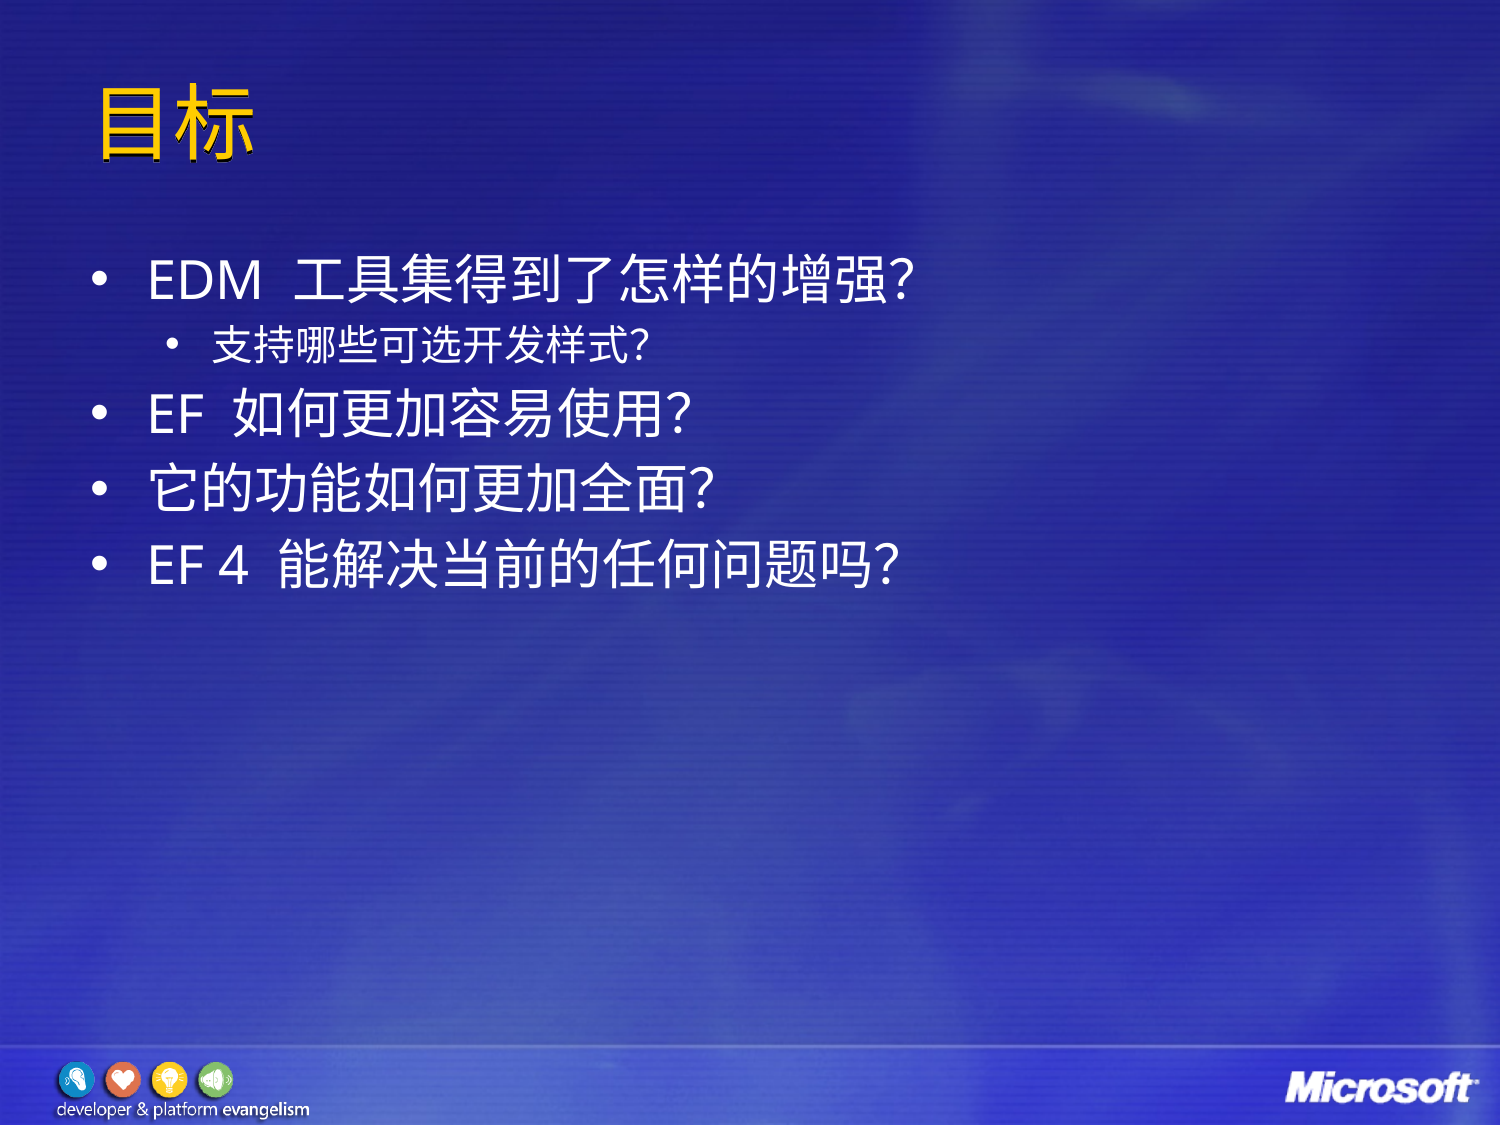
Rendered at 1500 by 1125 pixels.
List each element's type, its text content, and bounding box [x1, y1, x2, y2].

picture [0, 0, 1500, 1125]
title 目标 [74, 62, 1426, 161]
list EDM 工具集得到了怎样的增强？ 支持哪些可选开发样式？ EF 如何更加容易使用？ 它的功能如何更加全面？ EF 4 能解决当前的任何问题吗？ [74, 237, 1426, 688]
